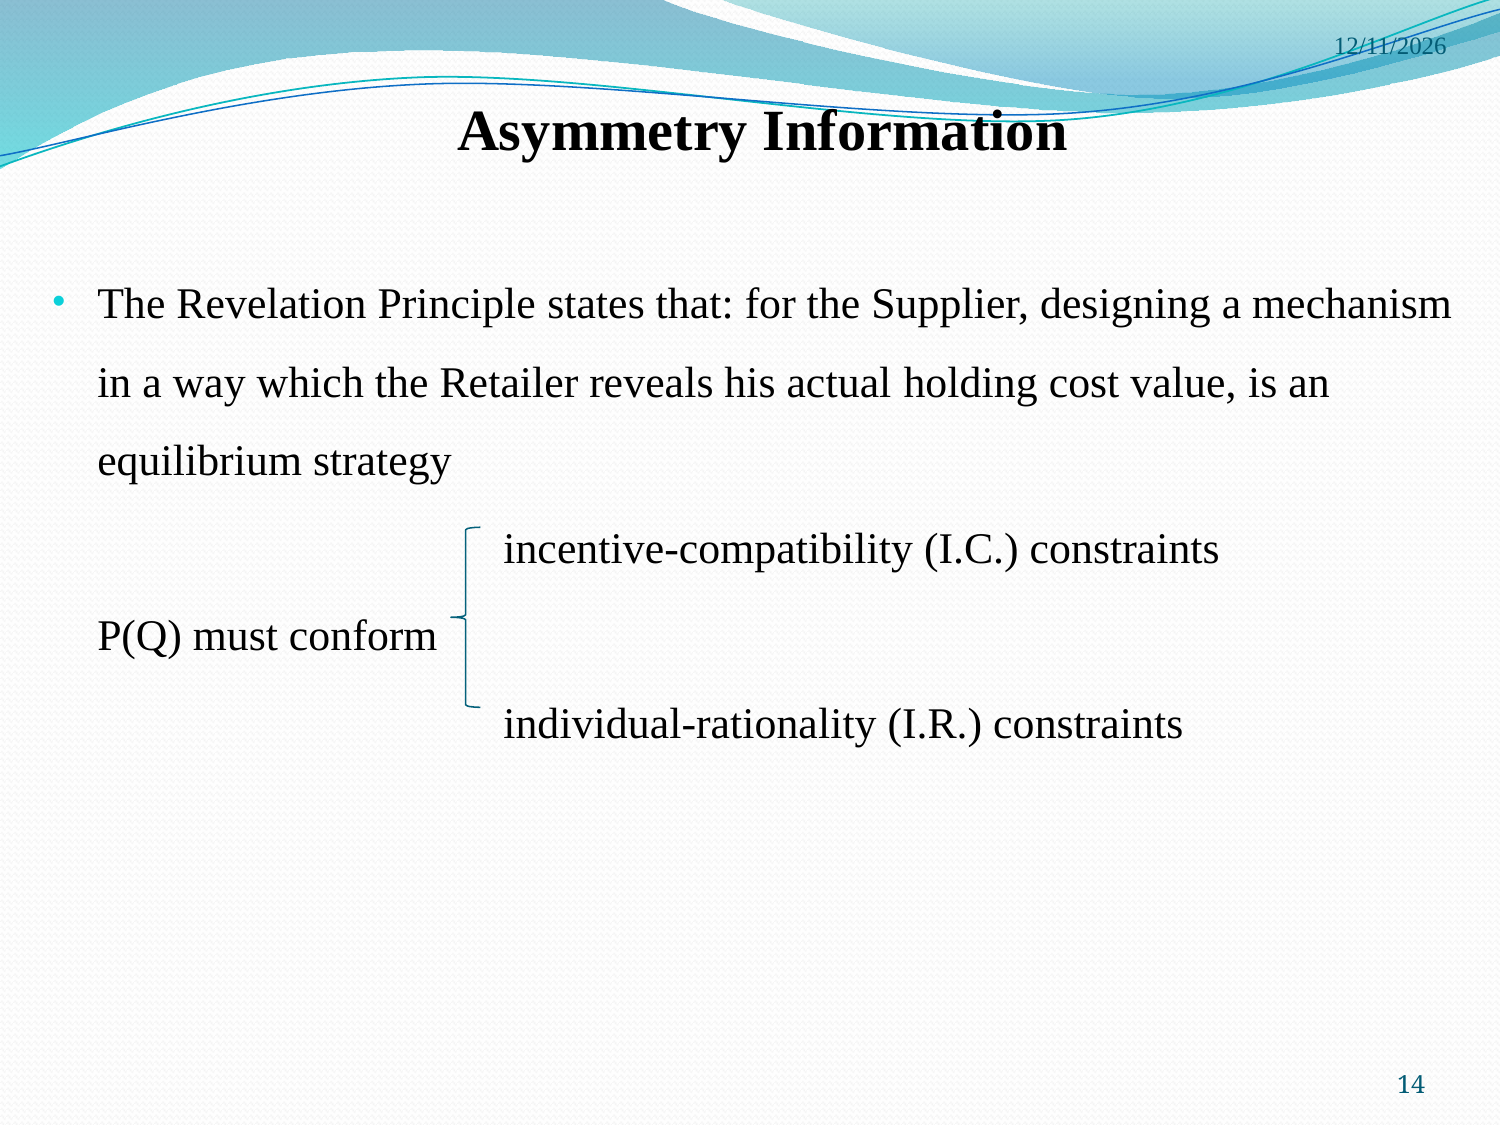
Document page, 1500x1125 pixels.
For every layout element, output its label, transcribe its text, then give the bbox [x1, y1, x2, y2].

title Asymmetry Information [50, 75, 1475, 163]
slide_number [1262, 12, 1475, 60]
slide_number 14 [1299, 1042, 1425, 1103]
text_box [450, 526, 481, 709]
list The Revelation Principle states that: for the Supplier, designing a mechanism in a way which the Retailer reveals his actual holding cost value, is an equilibrium strategy incentive-compatibility (I.C.) constraints P(Q) must conform individual-rationality (I.R.) constraints [37, 164, 1500, 1079]
